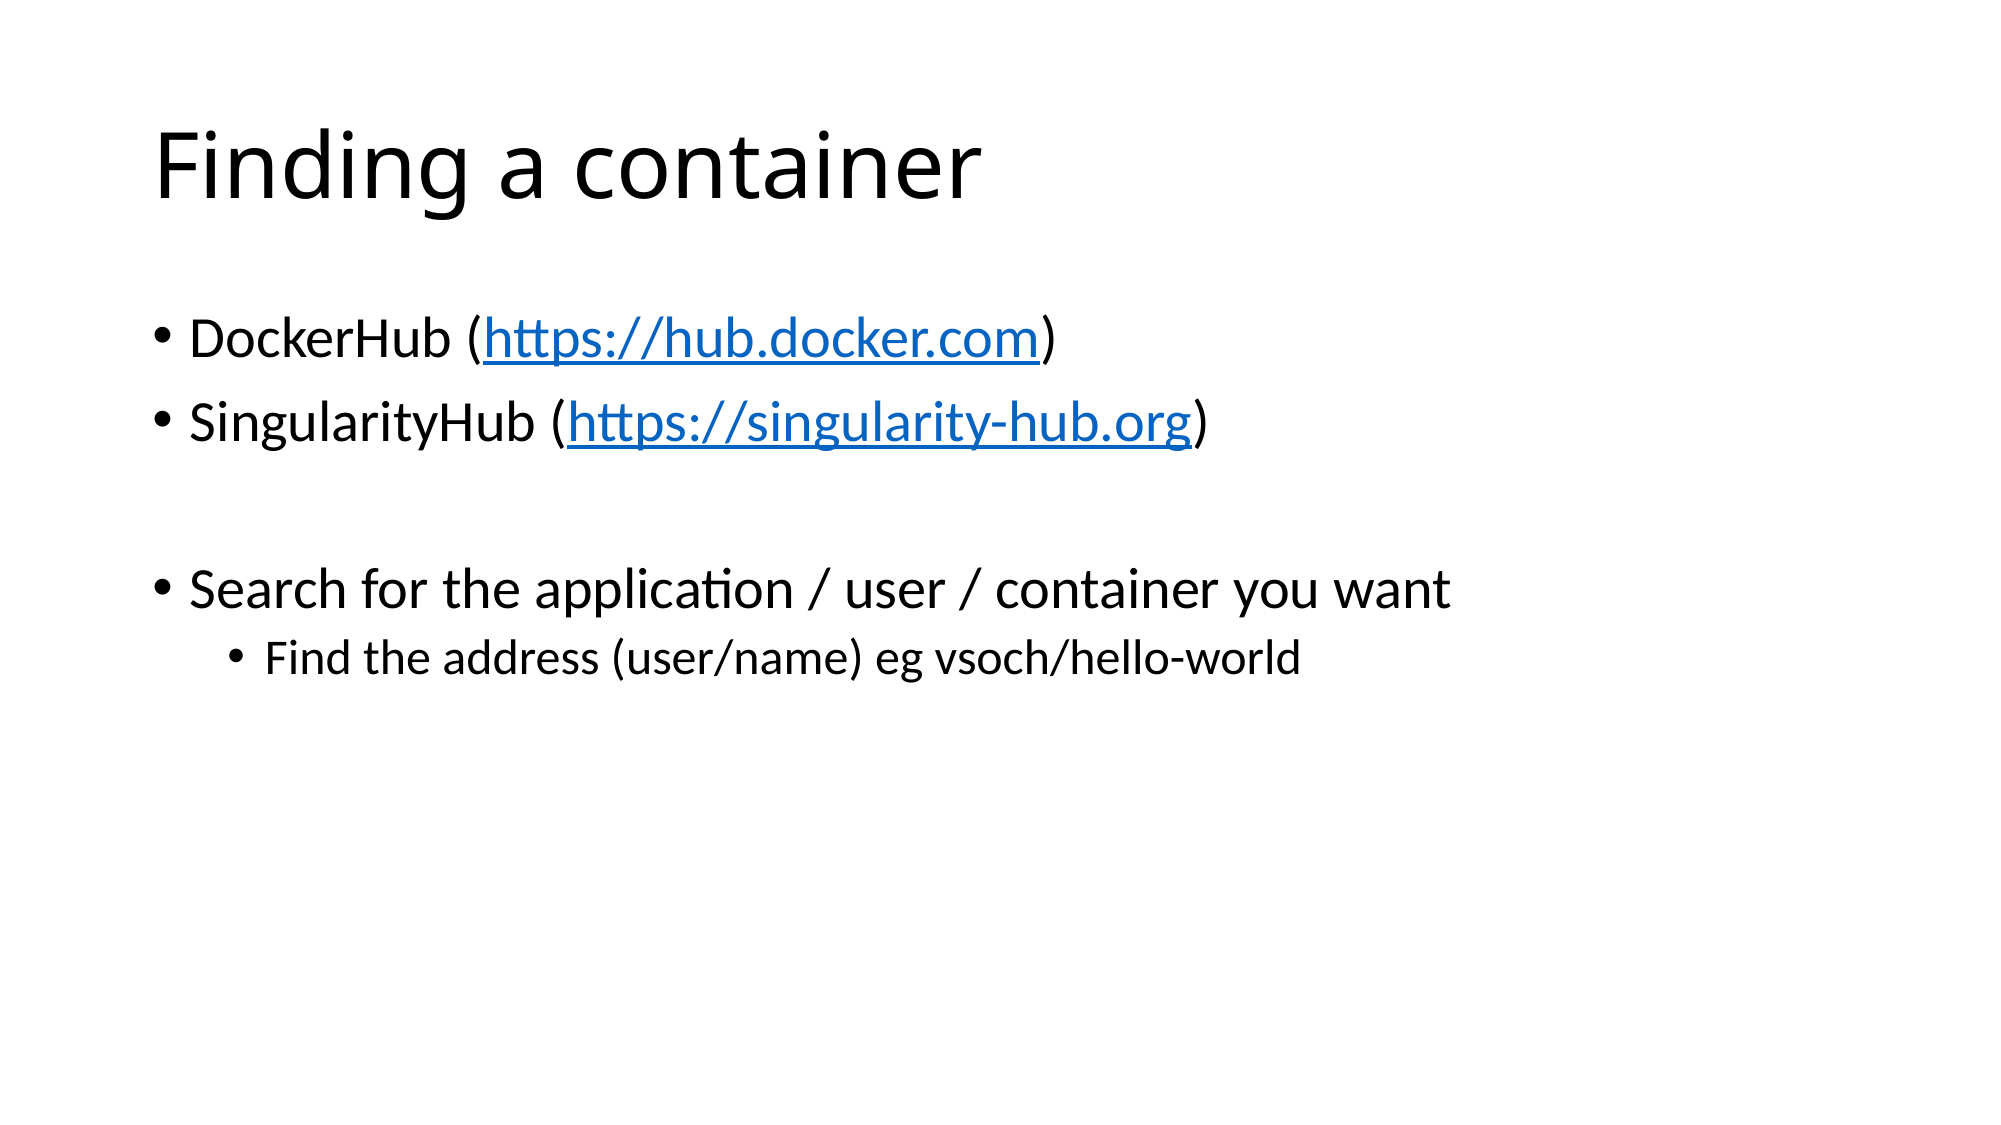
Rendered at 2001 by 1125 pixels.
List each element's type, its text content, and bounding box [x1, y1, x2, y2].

list DockerHub (https://hub.docker.com) SingularityHub (https://singularity-hub.org) Search for the application / user / container you want Find the address (user/name) eg vsoch/hello-world [137, 299, 1863, 1014]
title Finding a container [137, 59, 1863, 278]
